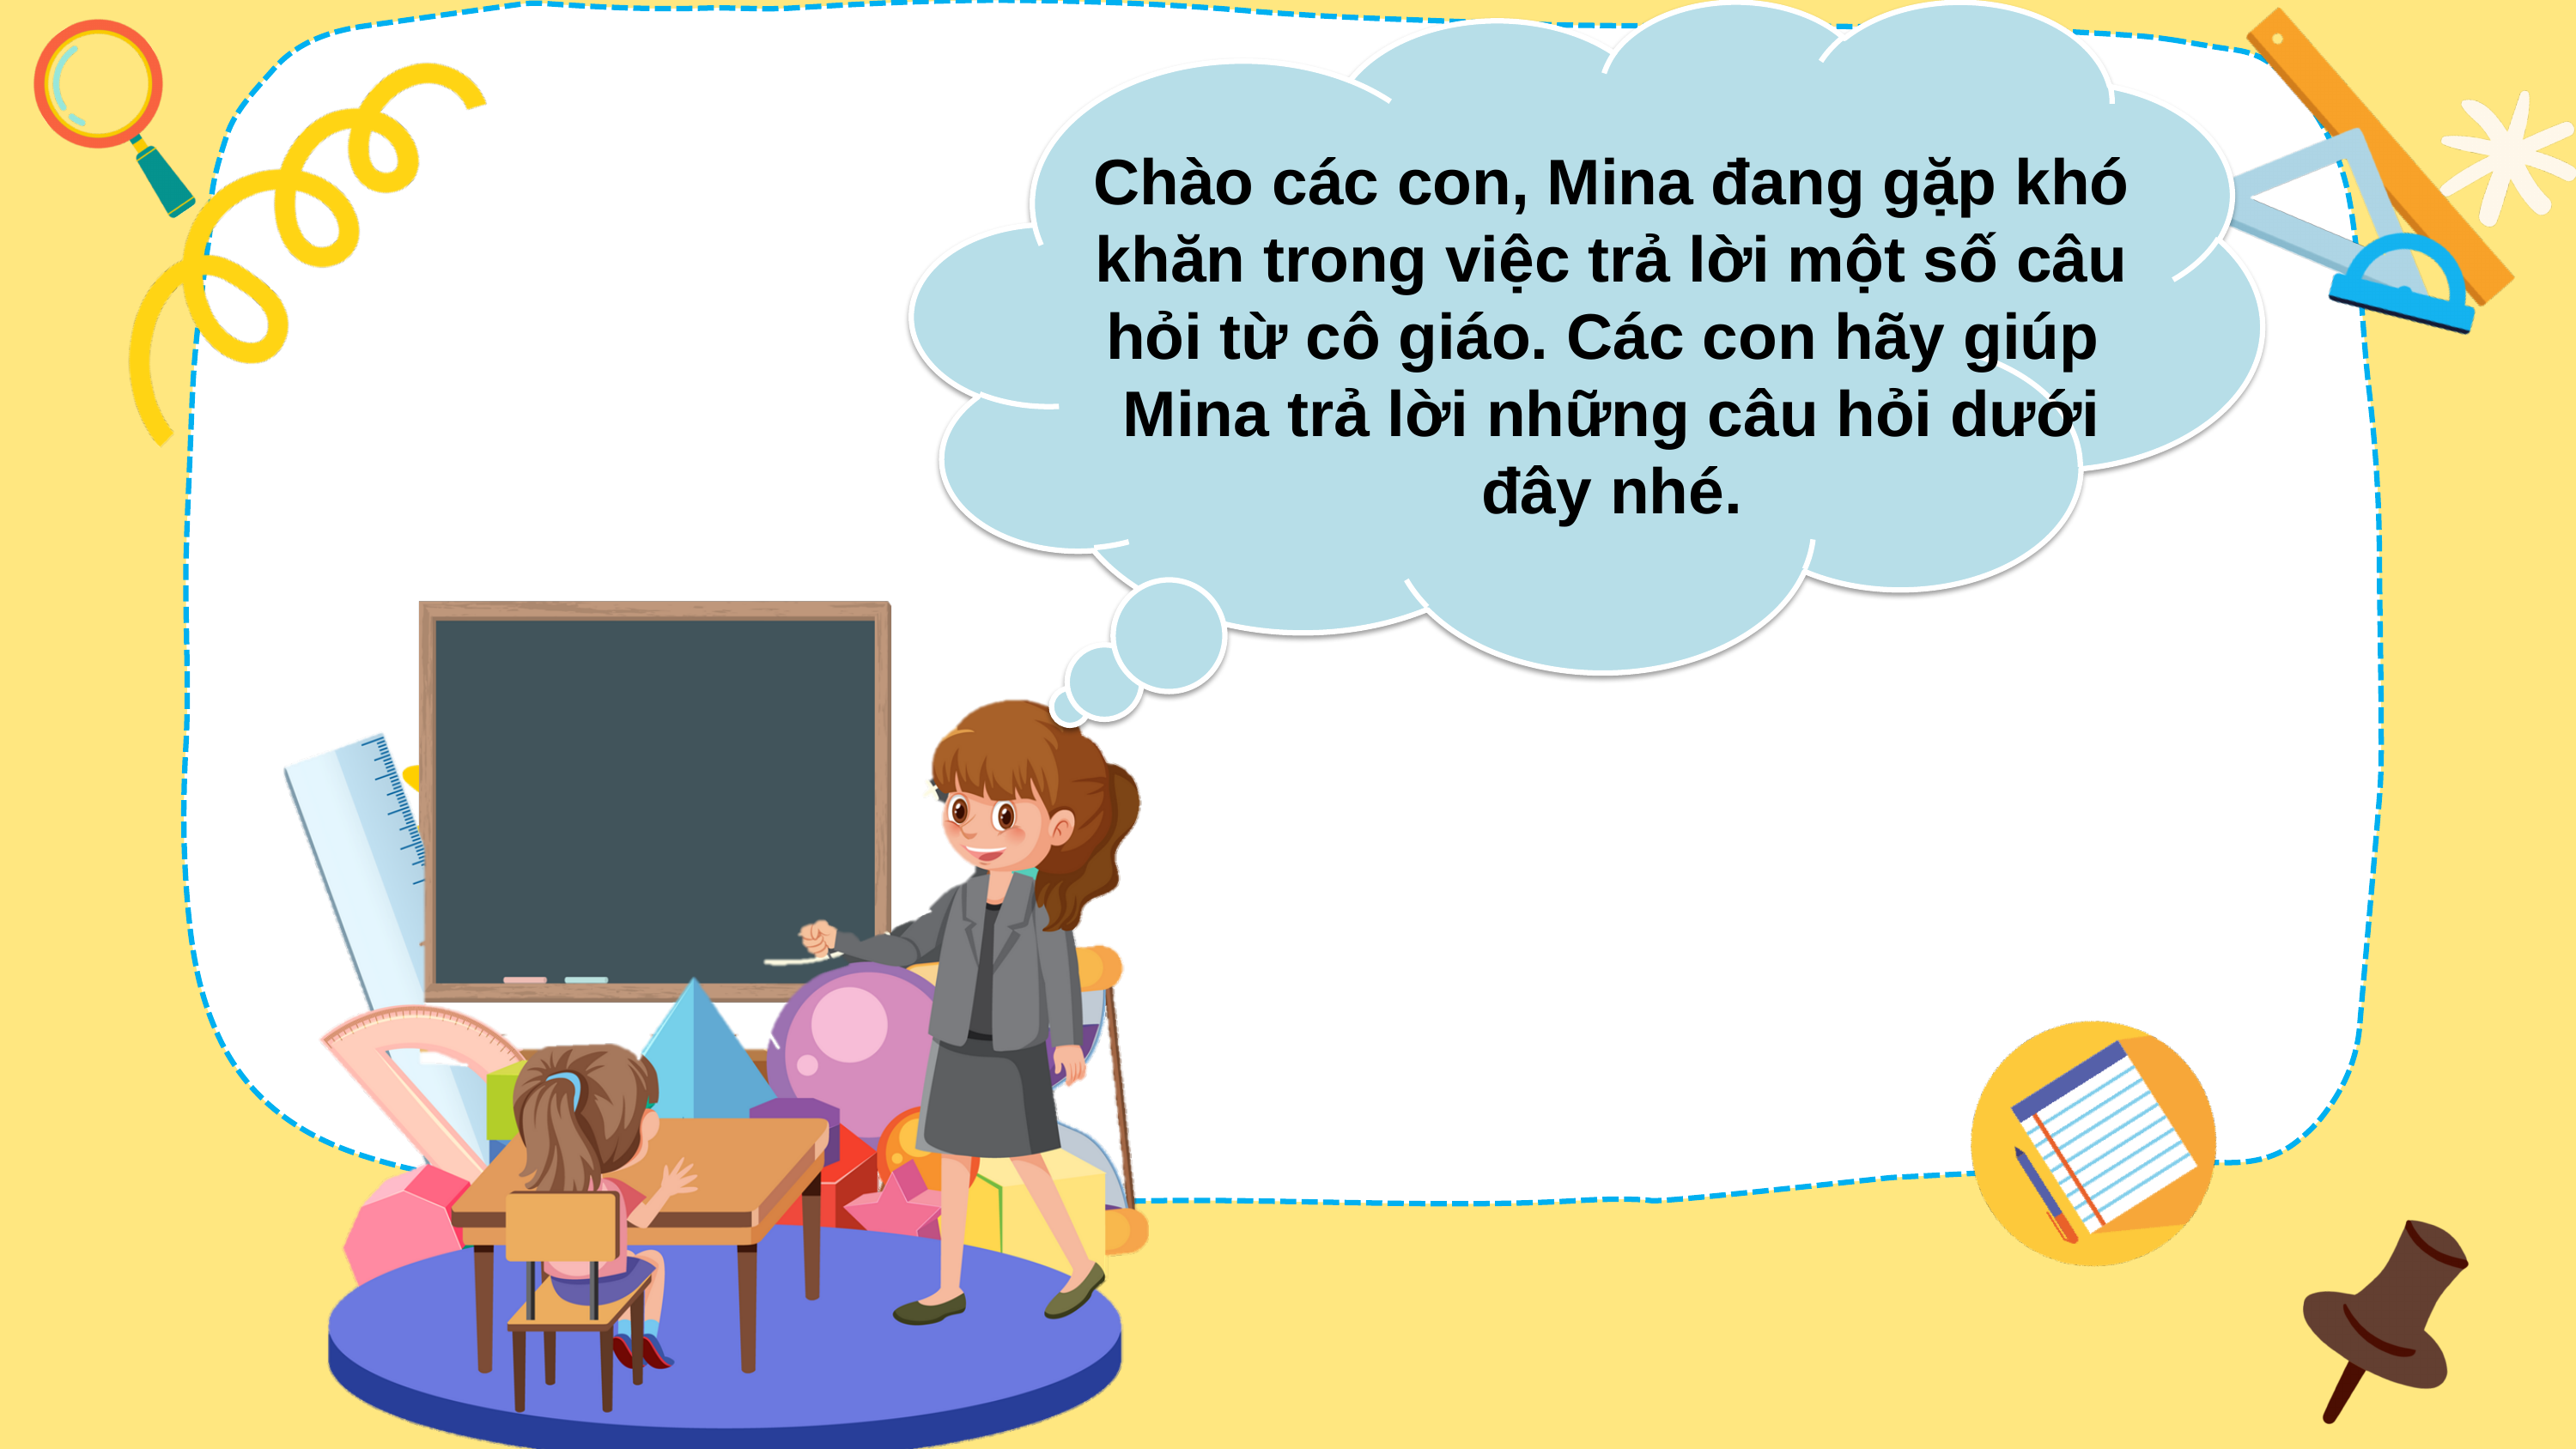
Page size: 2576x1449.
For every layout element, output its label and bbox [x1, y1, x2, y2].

text_box [184, 2, 908, 1113]
picture [2263, 1, 2576, 362]
picture [2289, 1206, 2474, 1440]
text_box [912, 0, 2263, 671]
picture [282, 489, 1149, 1449]
text_box [1152, 314, 2382, 1204]
picture [1925, 976, 2263, 1313]
picture [9, 0, 529, 460]
